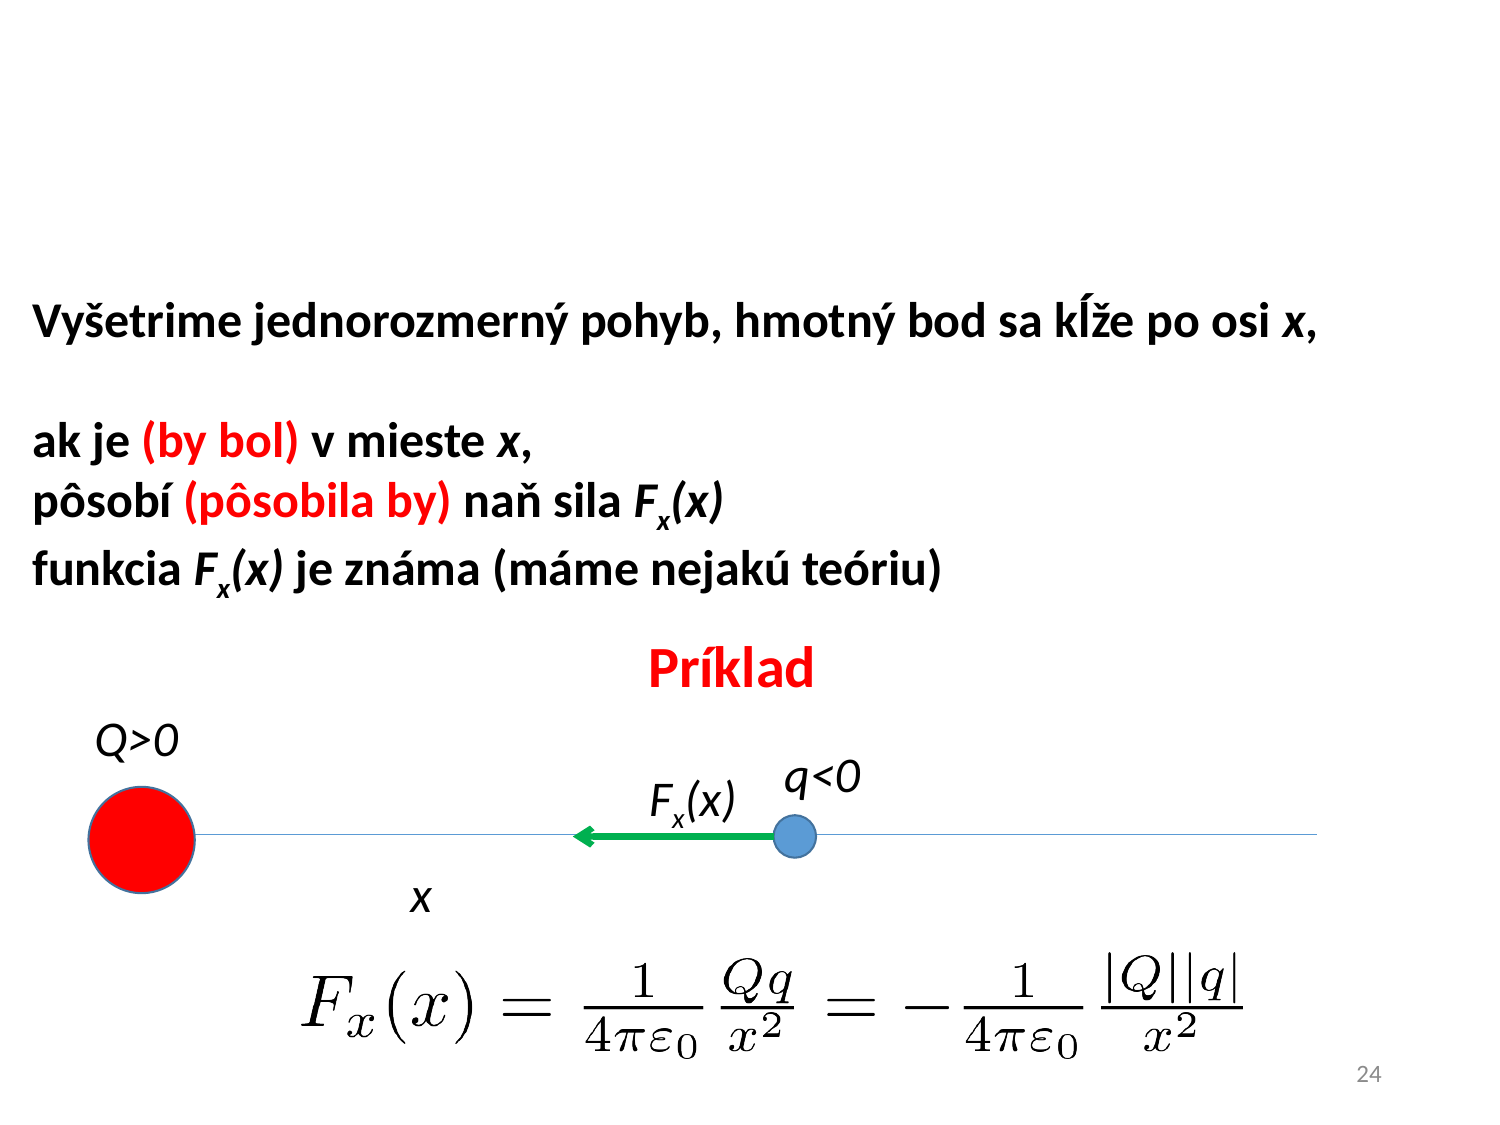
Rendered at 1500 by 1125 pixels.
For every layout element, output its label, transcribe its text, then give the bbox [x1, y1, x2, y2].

picture [301, 952, 1243, 1059]
text_box x [395, 855, 461, 930]
text_box [87, 785, 196, 895]
text_box Fx(x) [634, 758, 764, 834]
text_box Vyšetrime jednorozmerný pohyb, hmotný bod sa kĺže po osi x, ak je (by bol) v mieste x, pôsobí (pôsobila by) naň sila Fx(x) funkcia Fx(x) je známa (máme nejakú teóriu) [17, 90, 1471, 612]
slide_number 24 [1059, 1042, 1397, 1103]
text_box [772, 814, 817, 834]
text_box Príklad [633, 621, 832, 707]
text_box Q>0 [79, 699, 207, 775]
text_box q<0 [769, 734, 876, 810]
text_box Fx(x) [634, 837, 764, 842]
text_box [772, 835, 818, 859]
